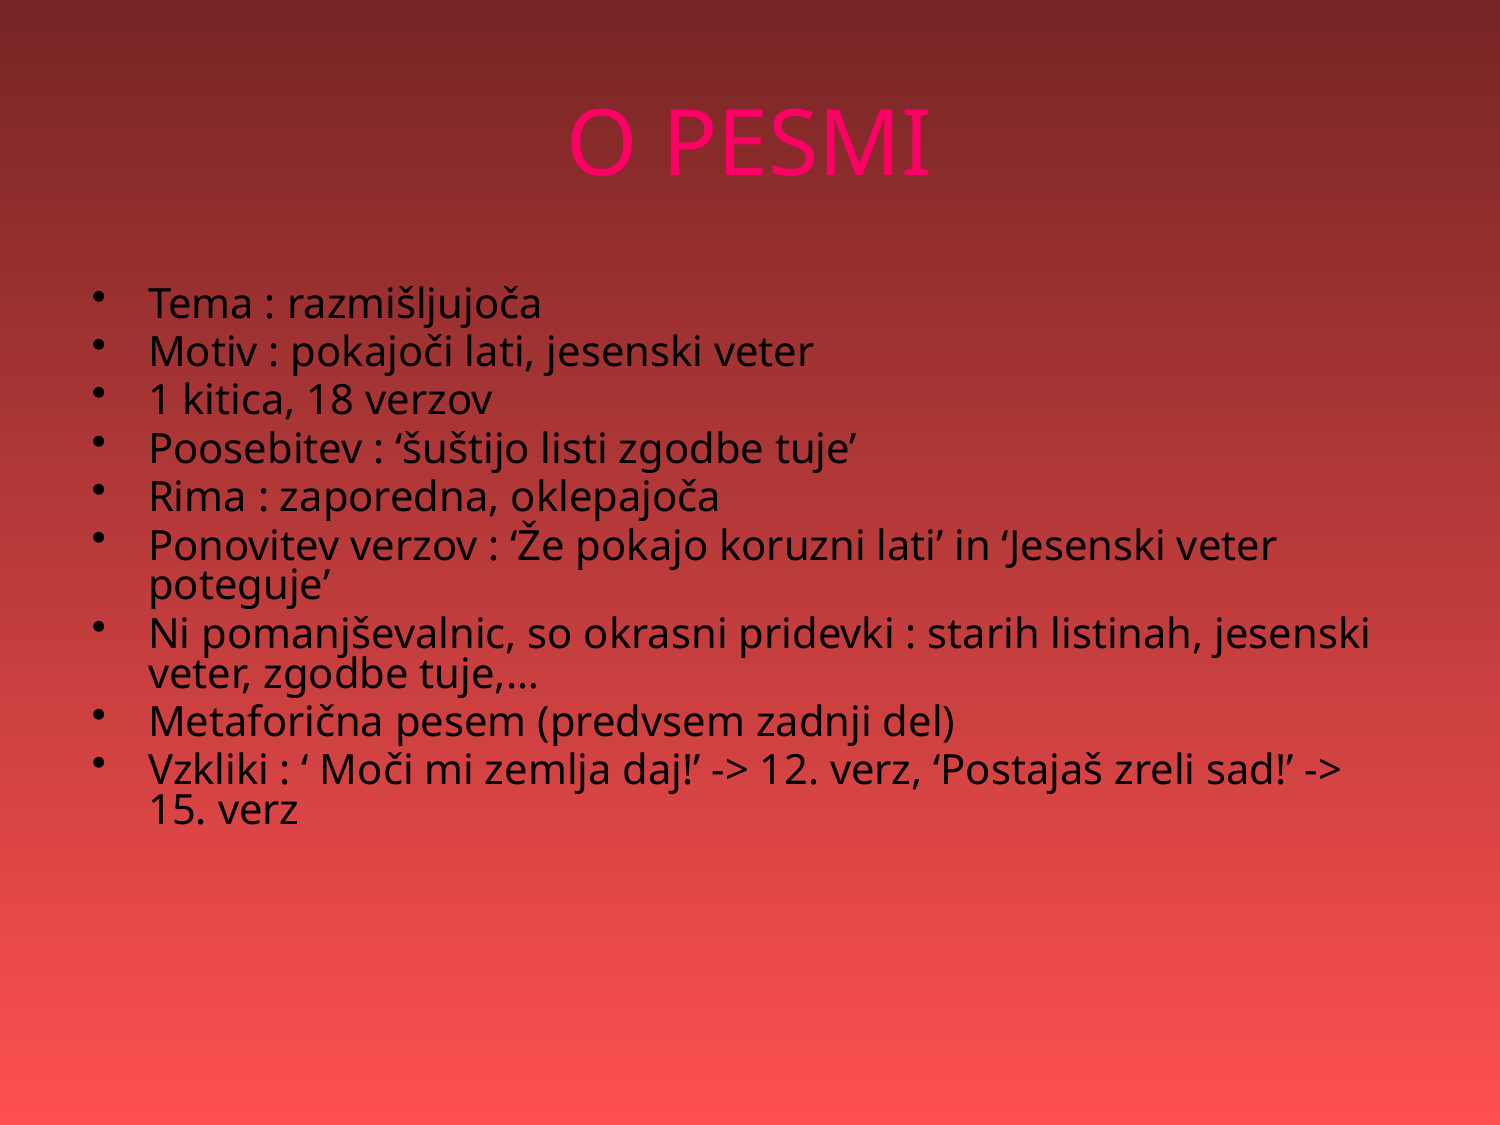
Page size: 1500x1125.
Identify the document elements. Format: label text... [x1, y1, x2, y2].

title O PESMI [75, 45, 1425, 233]
list Tema : razmišljujoča Motiv : pokajoči lati, jesenski veter 1 kitica, 18 verzov Poosebitev : ‘šuštijo listi zgodbe tuje’ Rima : zaporedna, oklepajoča Ponovitev verzov : ‘Že pokajo koruzni lati’ in ‘Jesenski veter poteguje’ Ni pomanjševalnic, so okrasni pridevki : starih listinah, jesenski veter, zgodbe tuje,… Metaforična pesem (predvsem zadnji del) Vzkliki : ‘ Moči mi zemlja daj!’ -> 12. verz, ‘Postajaš zreli sad!’ -> 15. verz [76, 278, 1427, 1022]
